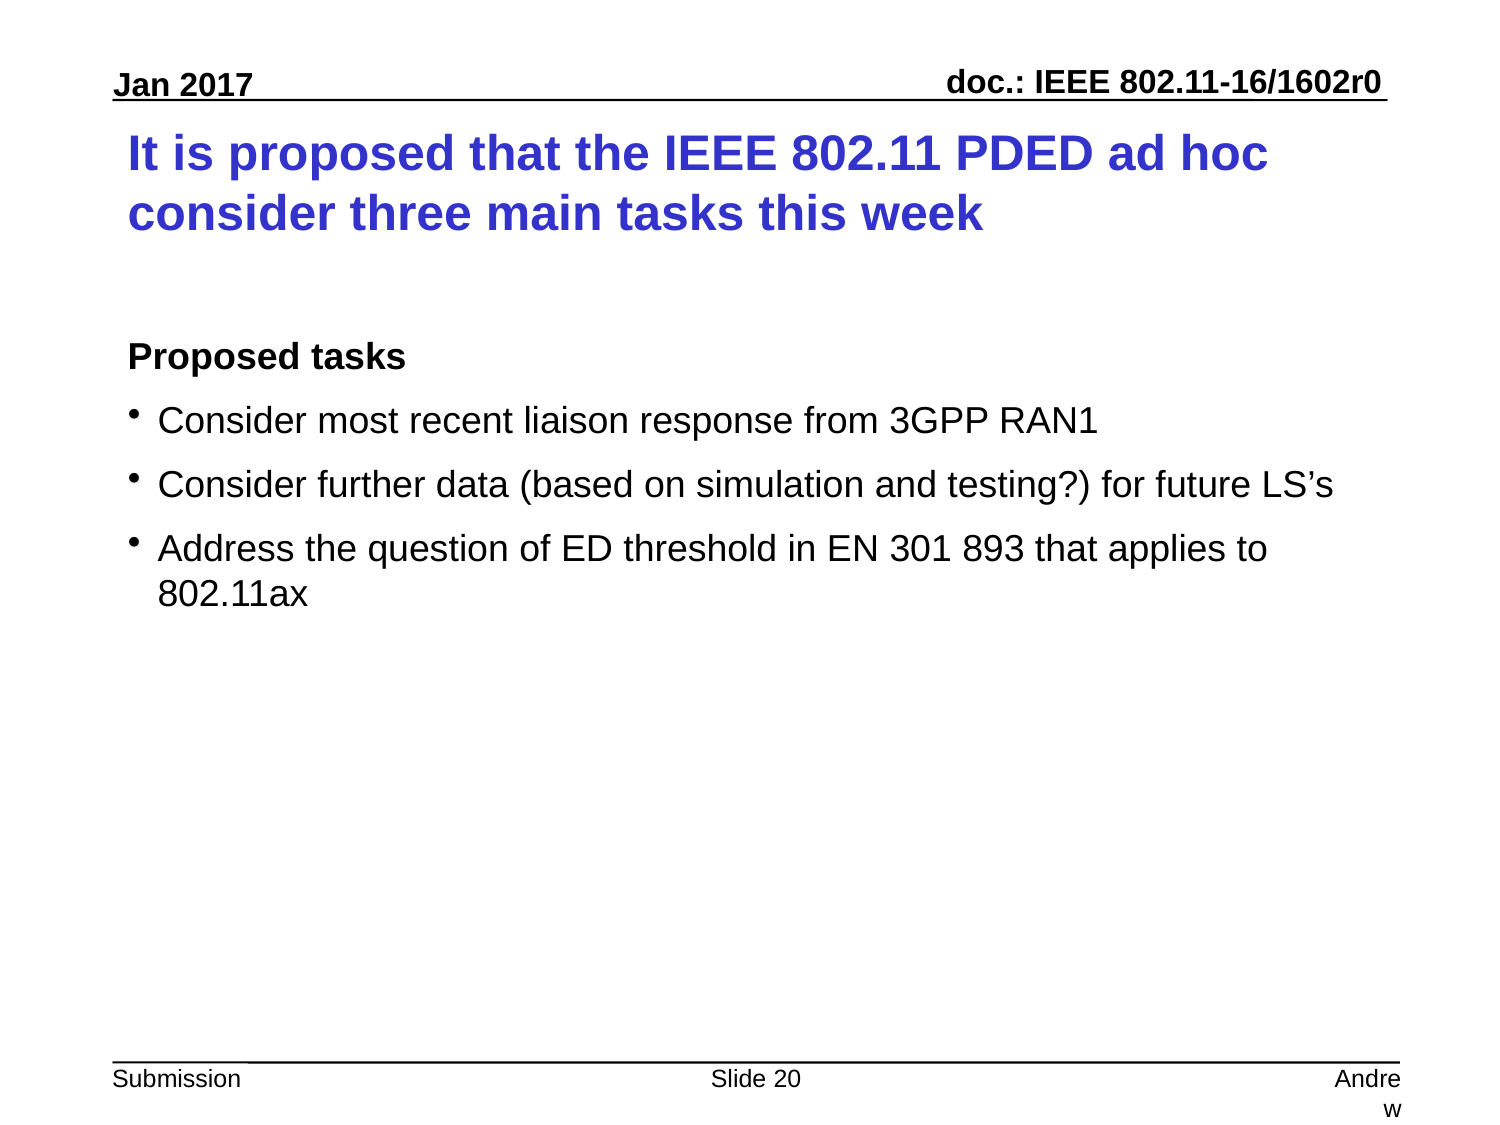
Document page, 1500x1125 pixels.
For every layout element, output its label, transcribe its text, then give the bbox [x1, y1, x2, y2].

slide_number Slide 20 [709, 1061, 803, 1093]
list Proposed tasks Consider most recent liaison response from 3GPP RAN1 Consider further data (based on simulation and testing?) for future LS’s Address the question of ED threshold in EN 301 893 that applies to 802.11ax [112, 324, 1388, 1000]
footer Andrew Myles, Cisco [1320, 1061, 1402, 1093]
title It is proposed that the IEEE 802.11 PDED ad hoc consider three main tasks this week [112, 112, 1388, 288]
